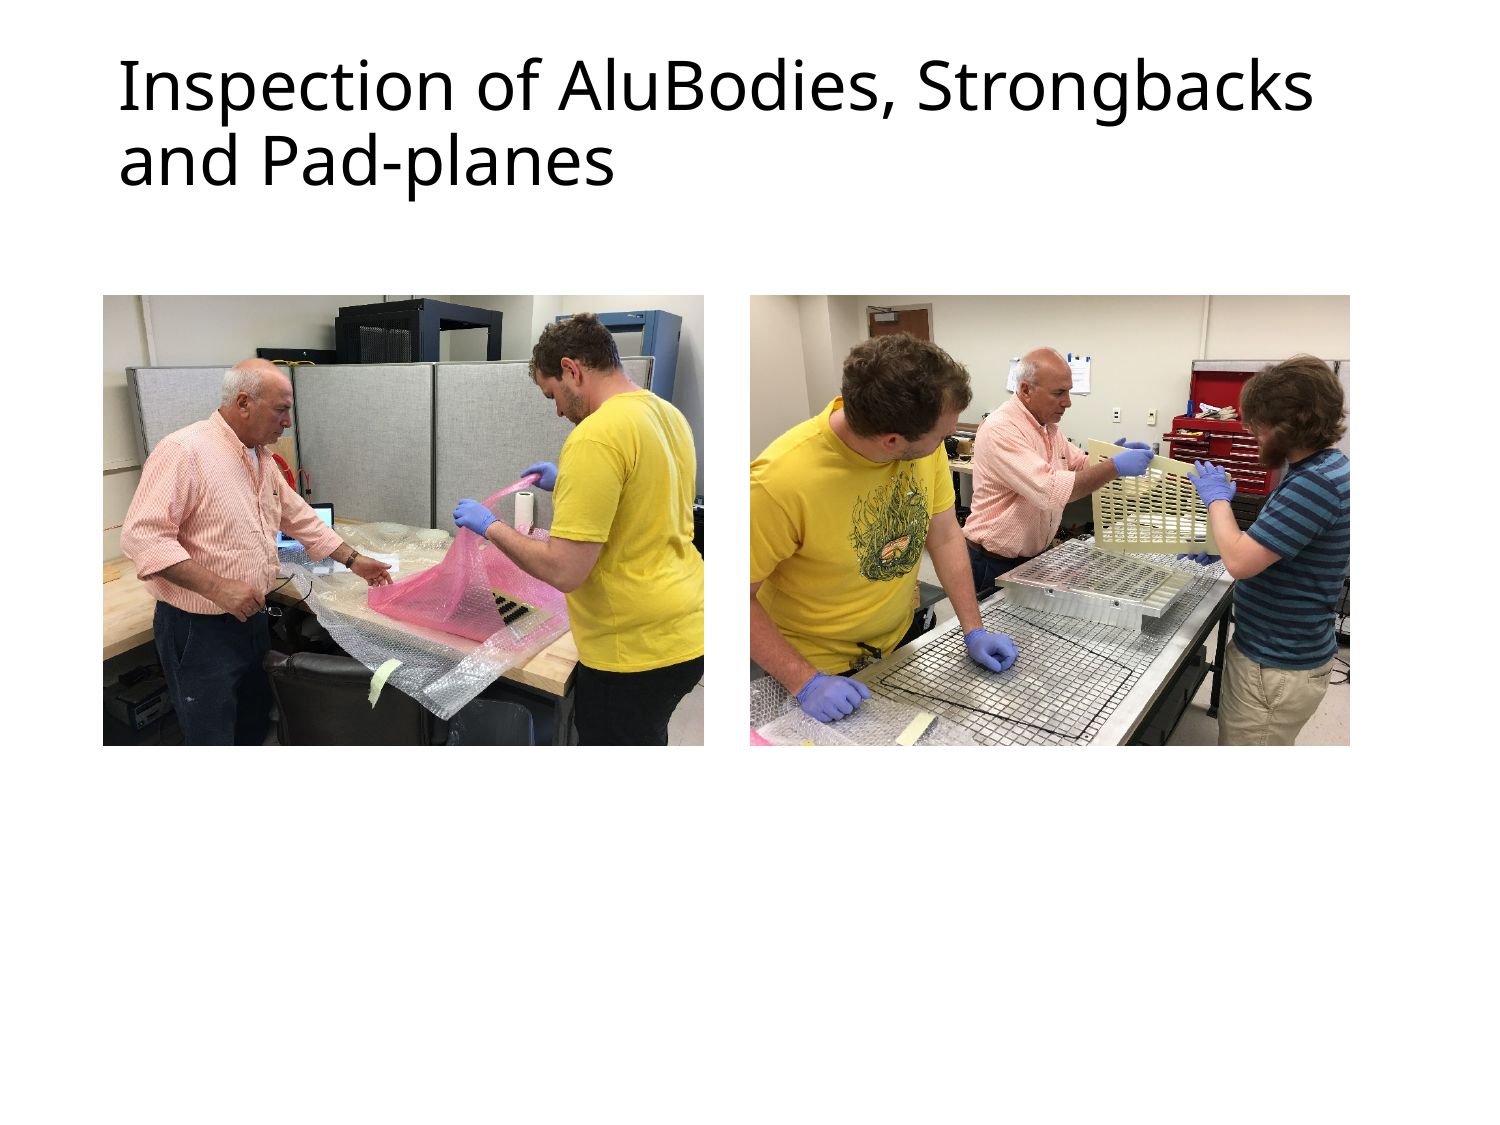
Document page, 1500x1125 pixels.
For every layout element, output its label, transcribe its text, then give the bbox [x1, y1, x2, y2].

picture [749, 295, 1350, 746]
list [103, 295, 704, 746]
title Inspection of AluBodies, Strongbacks and Pad-planes [103, 17, 1397, 235]
